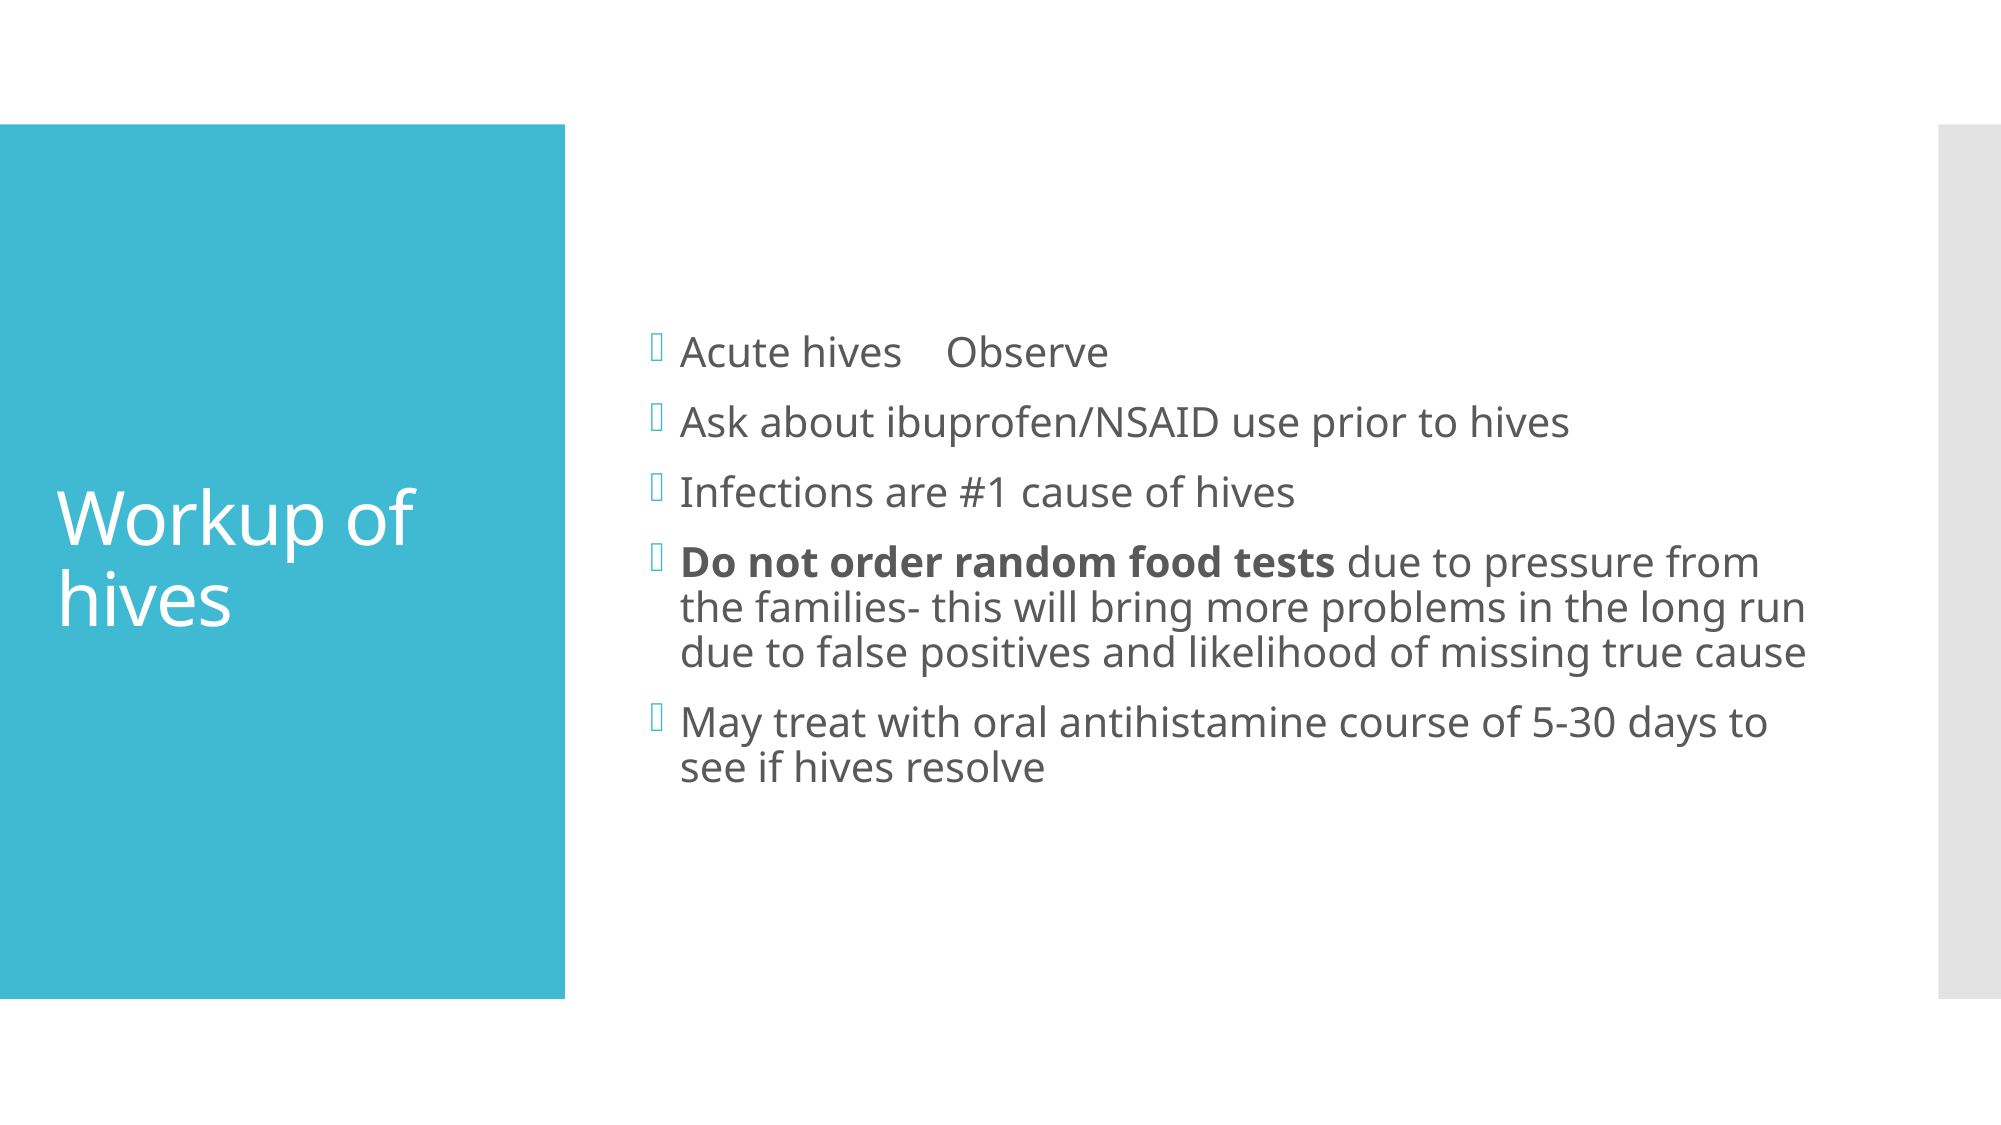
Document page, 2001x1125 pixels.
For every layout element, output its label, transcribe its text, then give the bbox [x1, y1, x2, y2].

title Workup of hives [41, 184, 525, 940]
list Acute hives Observe Ask about ibuprofen/NSAID use prior to hives Infections are #1 cause of hives Do not order random food tests due to pressure from the families- this will bring more problems in the long run due to false positives and likelihood of missing true cause May treat with oral antihistamine course of 5-30 days to see if hives resolve [634, 141, 1835, 982]
